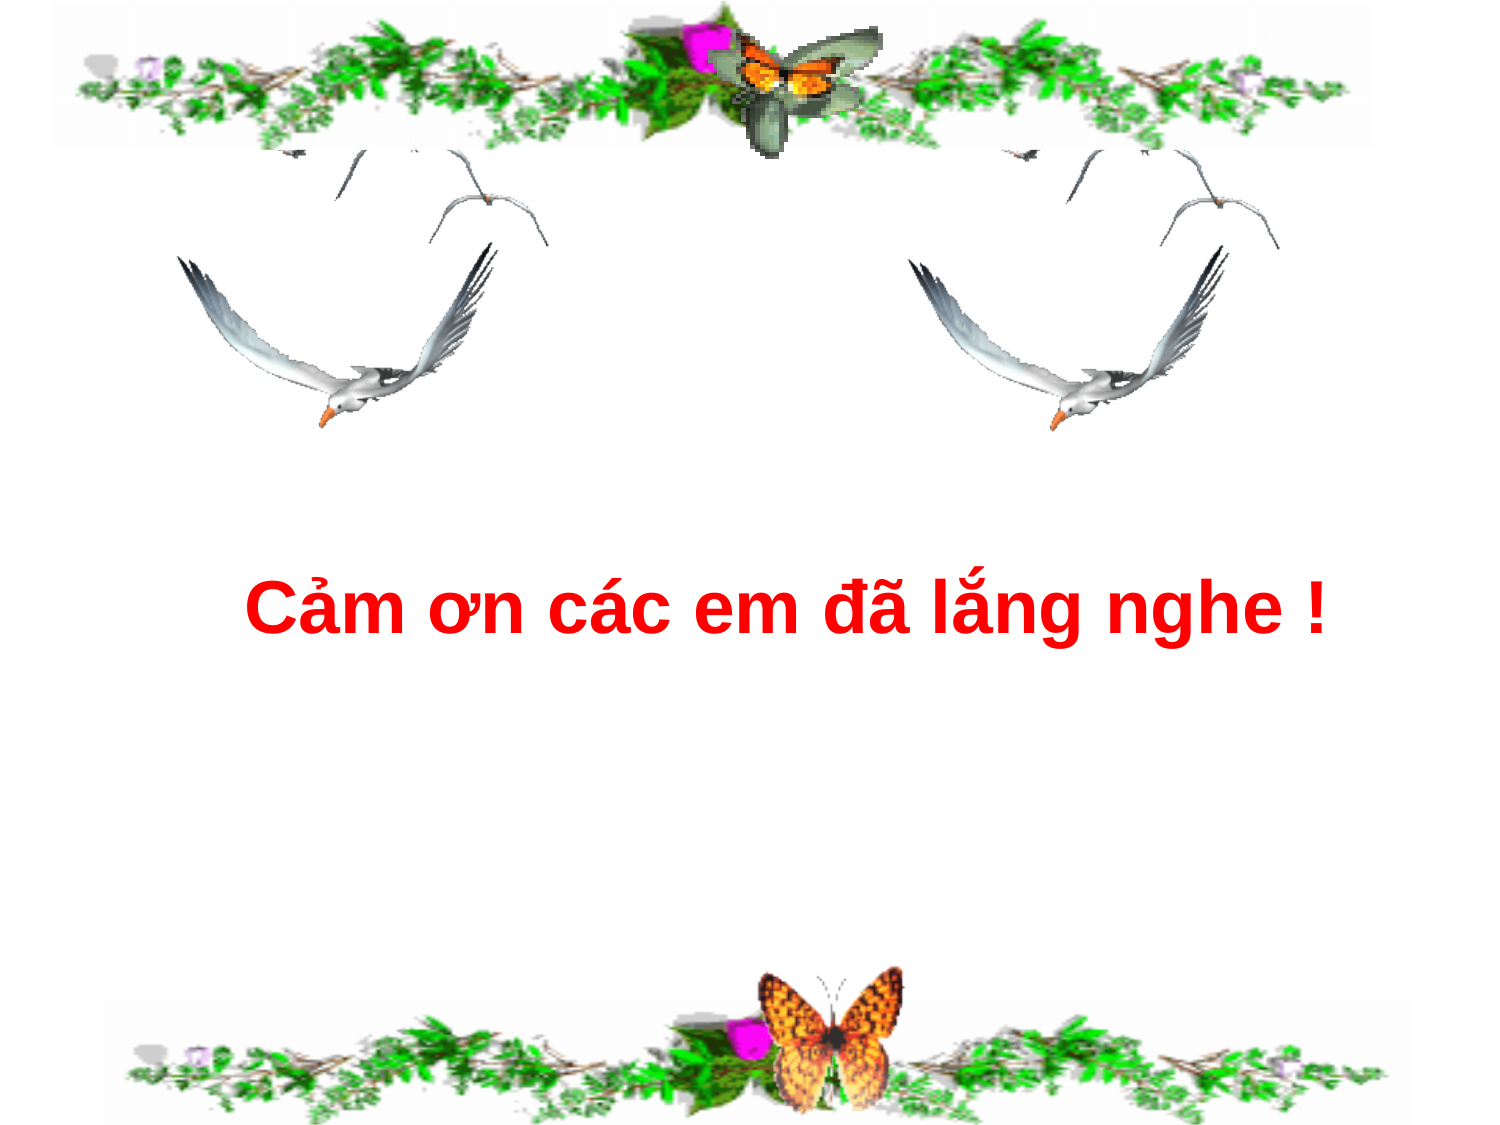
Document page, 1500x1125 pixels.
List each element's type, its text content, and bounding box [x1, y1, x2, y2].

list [91, 159, 643, 504]
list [823, 158, 1374, 507]
text_box Cảm ơn các em đã lắng nghe ! [50, 506, 1500, 656]
picture [99, 924, 1413, 1125]
picture [49, 0, 1376, 163]
